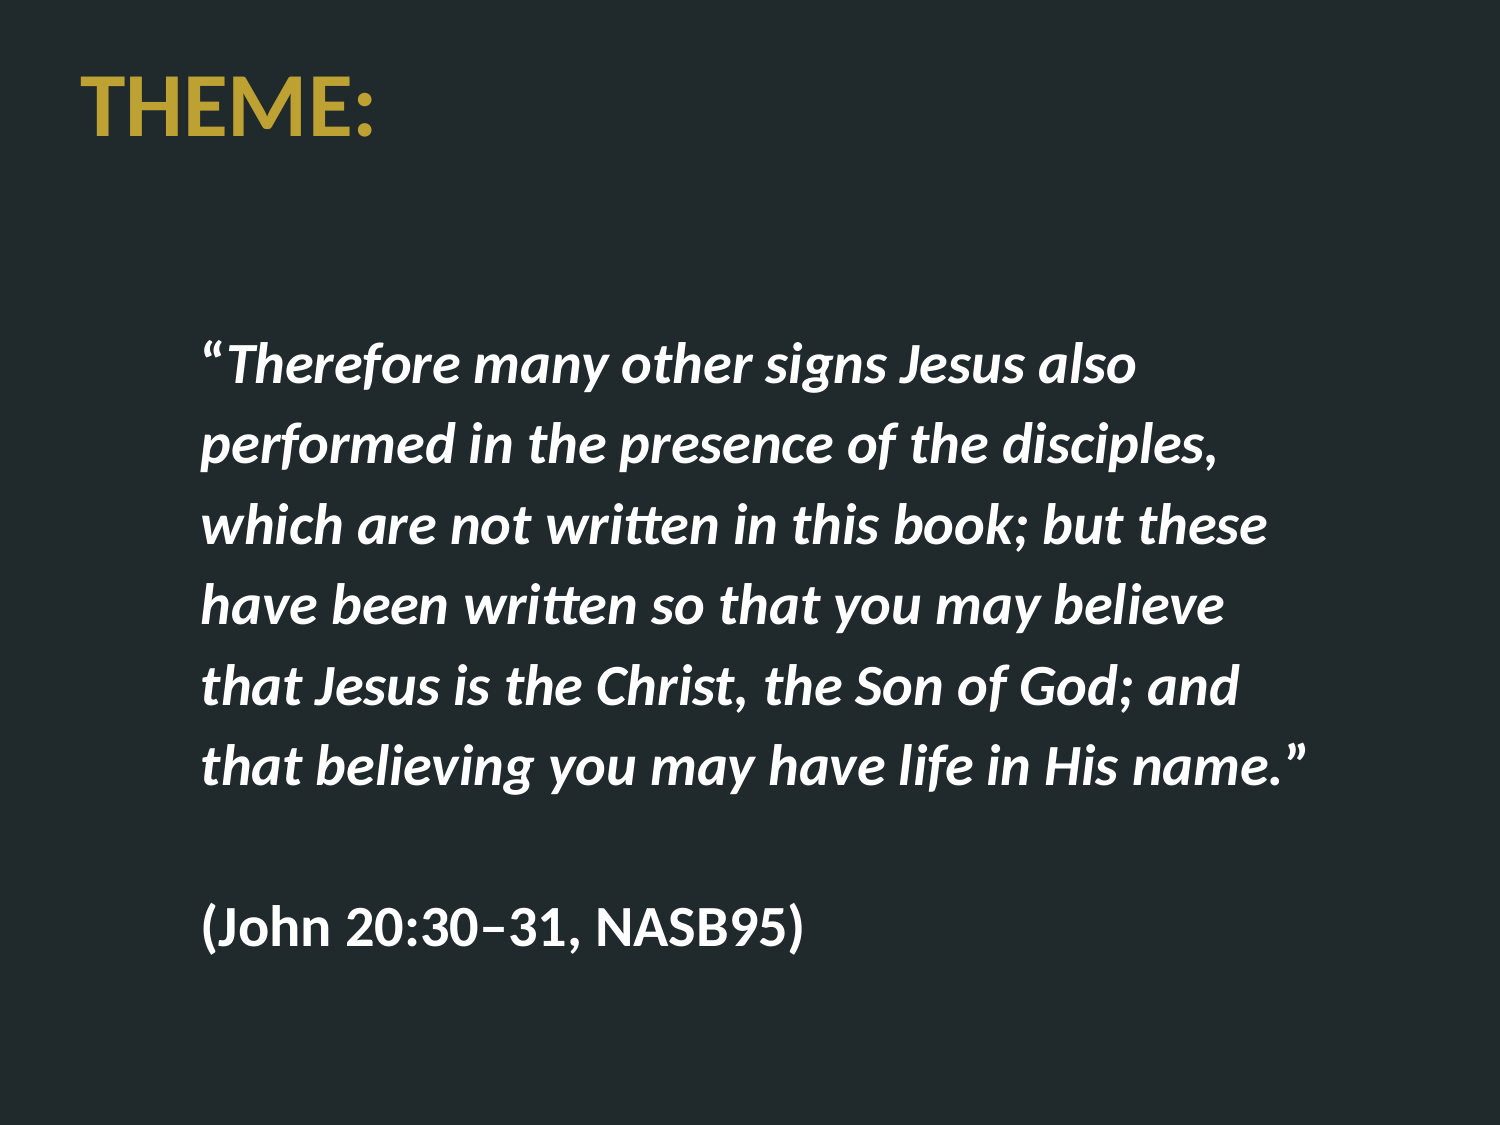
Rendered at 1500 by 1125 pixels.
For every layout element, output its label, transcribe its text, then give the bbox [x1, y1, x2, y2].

text_box THEME: [65, 37, 659, 196]
text_box “Therefore many other signs Jesus also performed in the presence of the disciples, which are not written in this book; but these have been written so that you may believe that Jesus is the Christ, the Son of God; and that believing you may have life in His name.” (John 20:30–31, NASB95) [186, 307, 1335, 966]
